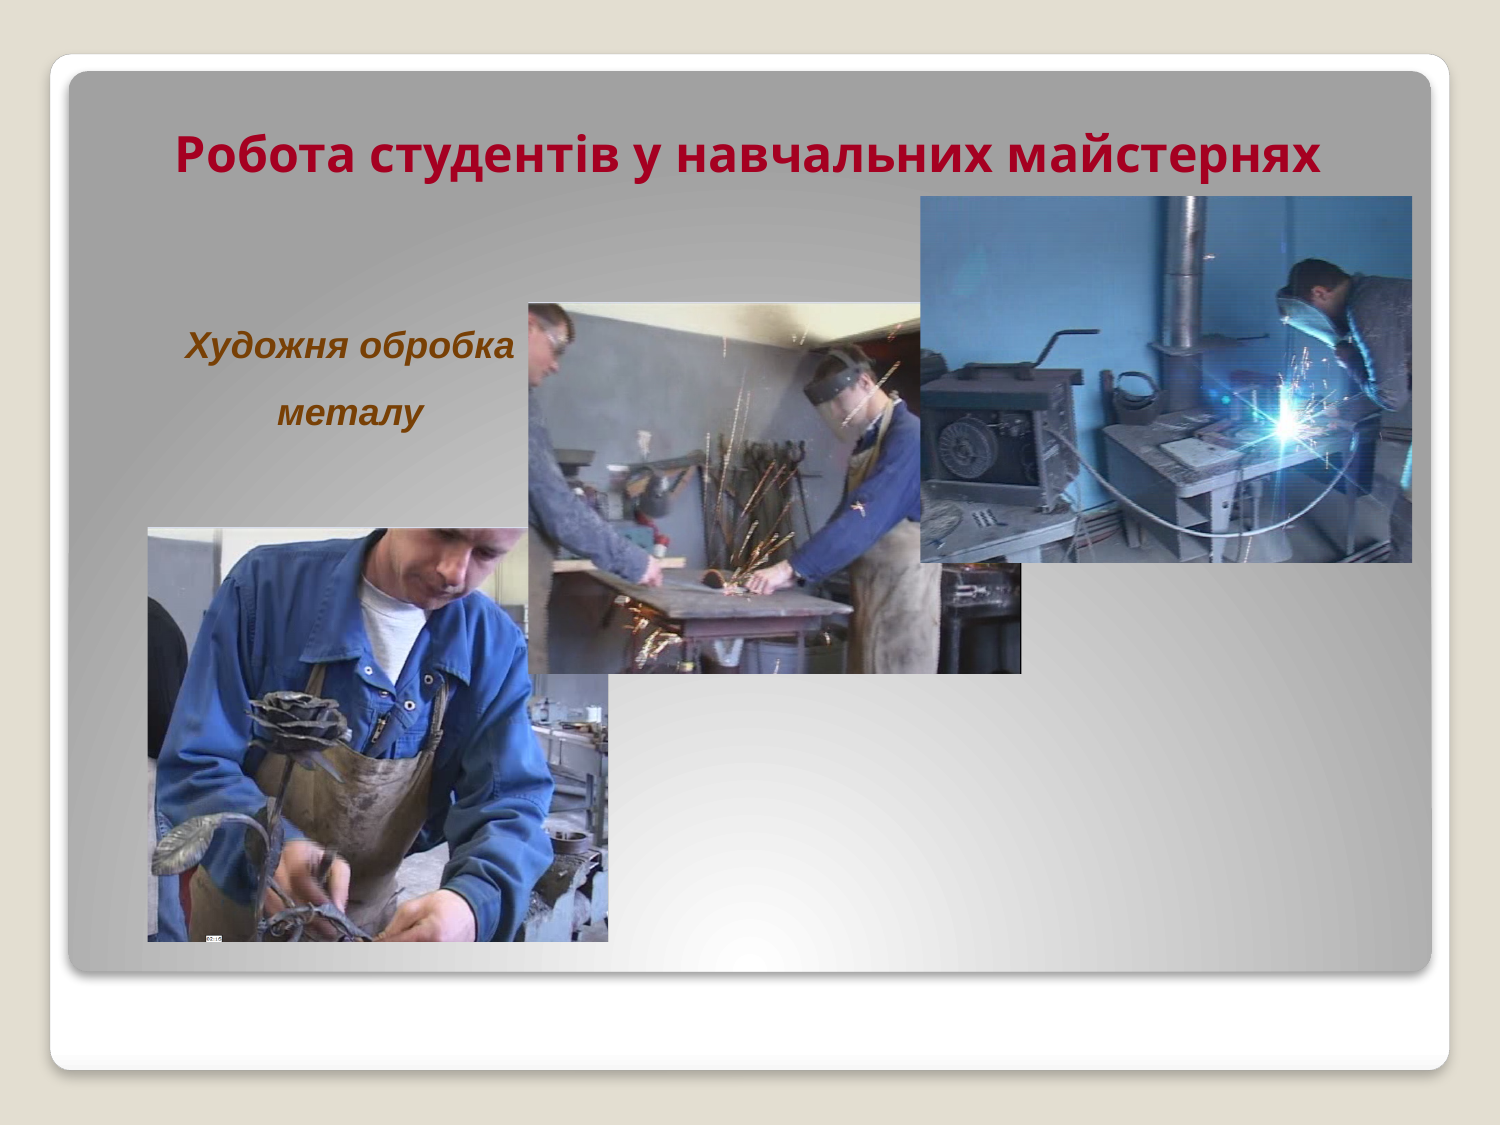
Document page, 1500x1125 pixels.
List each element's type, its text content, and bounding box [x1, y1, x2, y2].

picture [147, 196, 1413, 942]
text_box Художня обробка металу [99, 290, 602, 441]
text_box Робота студентів у навчальних майстернях [101, 114, 1449, 190]
